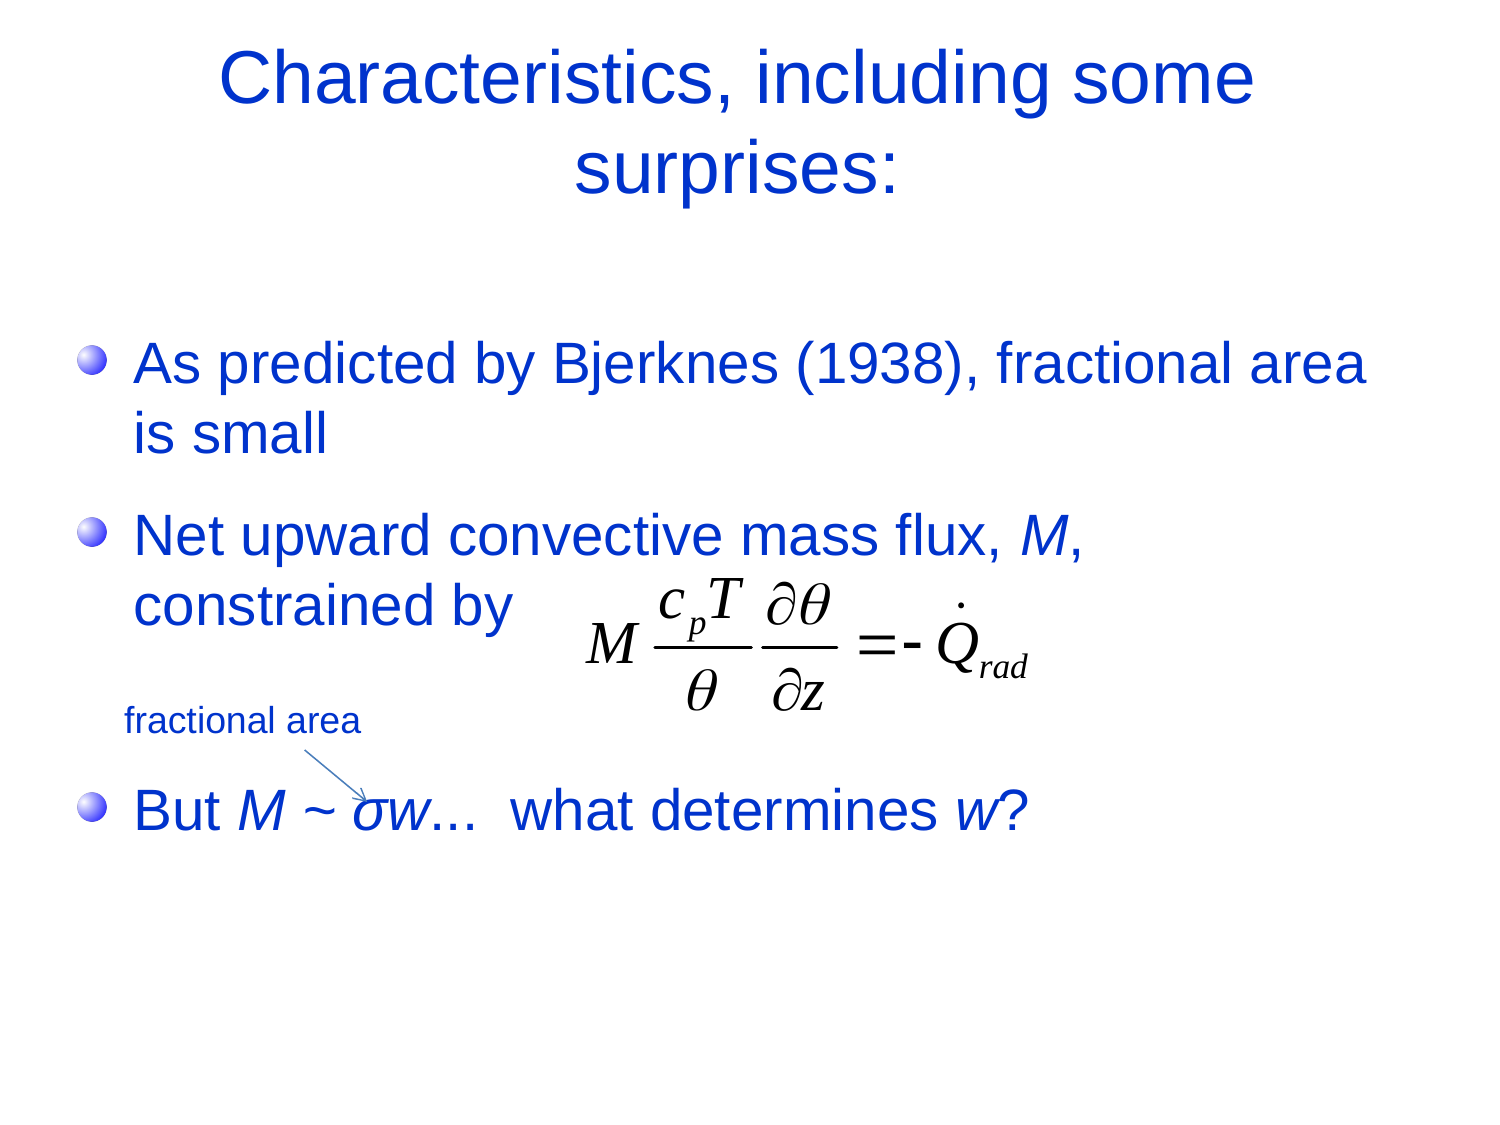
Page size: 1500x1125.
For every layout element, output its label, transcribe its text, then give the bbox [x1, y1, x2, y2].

picture [77, 517, 107, 547]
picture [77, 792, 107, 822]
text_box fractional area [109, 688, 410, 749]
title Characteristics, including some surprises: [62, 37, 1413, 201]
picture [77, 345, 107, 375]
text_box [574, 561, 1043, 725]
list As predicted by Bjerknes (1938), fractional area is small Net upward convective mass flux, M, constrained by But M ~ σw... what determines w? [62, 317, 1413, 958]
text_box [304, 749, 368, 803]
